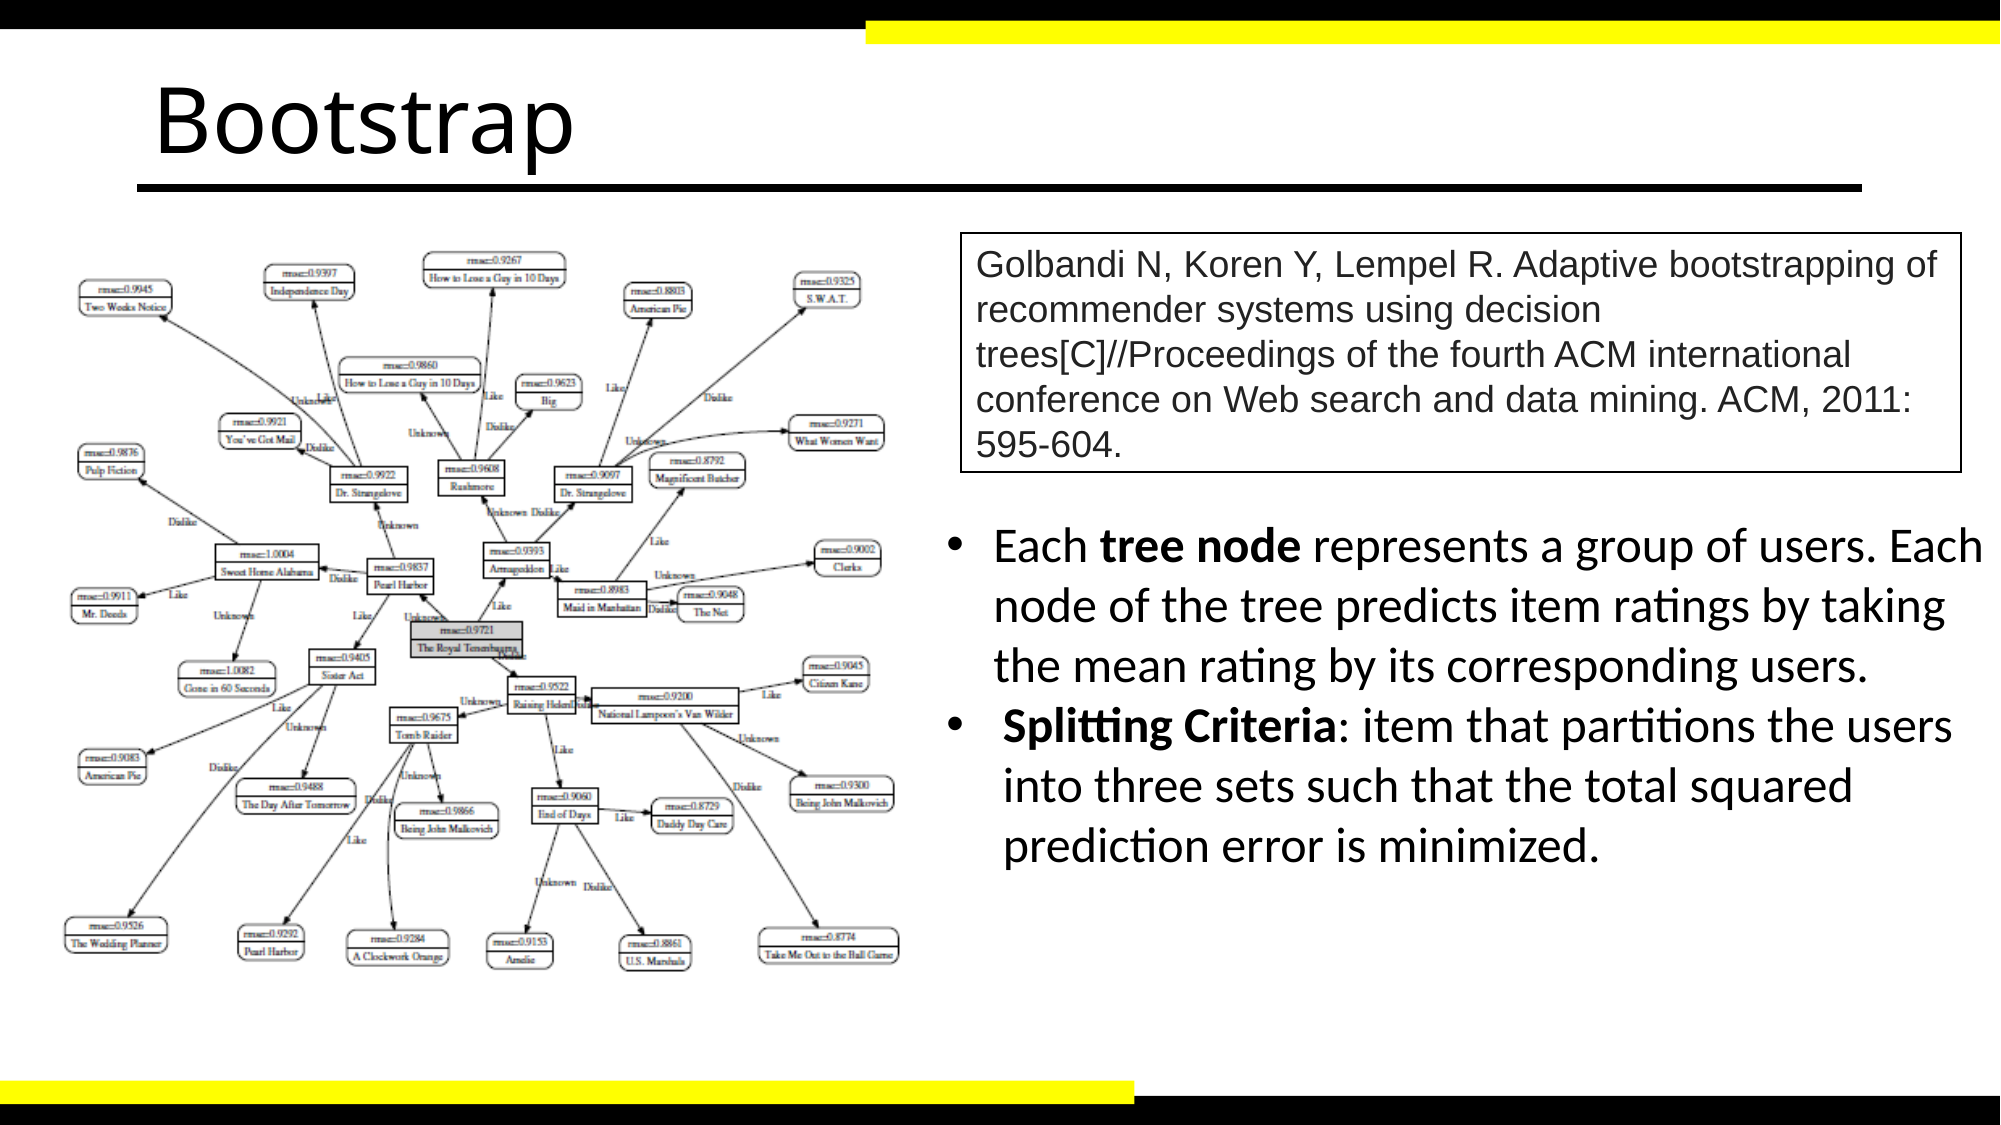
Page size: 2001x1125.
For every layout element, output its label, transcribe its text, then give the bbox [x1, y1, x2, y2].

text_box Golbandi N, Koren Y, Lempel R. Adaptive bootstrapping of recommender systems using decision trees[C]//Proceedings of the fourth ACM international conference on Web search and data mining. ACM, 2011: 595-604. [960, 232, 1962, 473]
picture [26, 232, 953, 975]
title Bootstrap [137, 58, 1863, 189]
text_box Each tree node represents a group of users. Each node of the tree predicts item ratings by taking the mean rating by its corresponding users. Splitting Criteria: item that partitions the users into three sets such that the total squared prediction error is minimized. [953, 505, 2000, 881]
